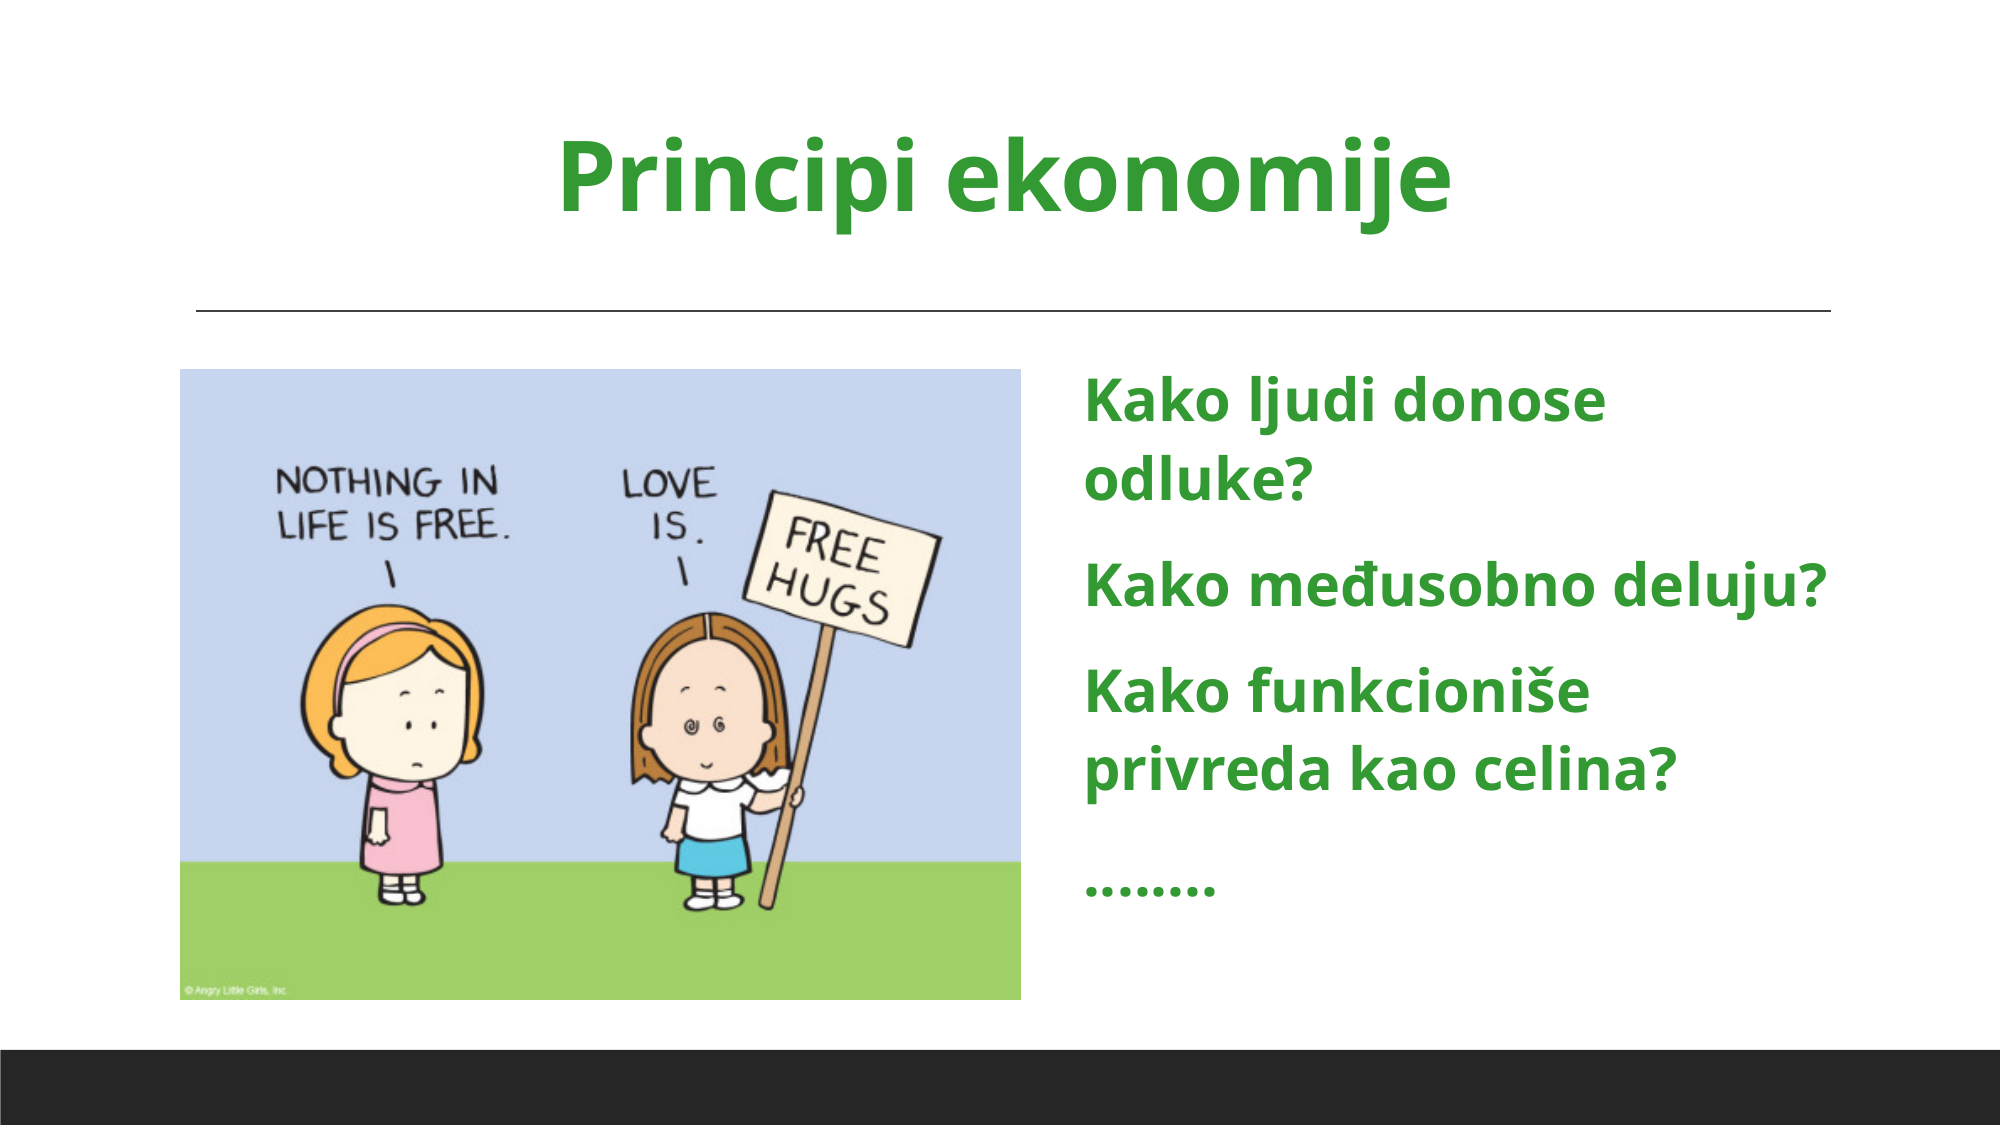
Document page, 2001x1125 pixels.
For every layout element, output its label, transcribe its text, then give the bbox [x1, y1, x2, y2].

picture [179, 369, 1021, 1001]
list Kako ljudi donose odluke? Kako međusobno deluju? Kako funkcioniše privreda kao celina? ........ [1068, 347, 1830, 963]
title Principi ekonomije [180, 116, 1830, 241]
